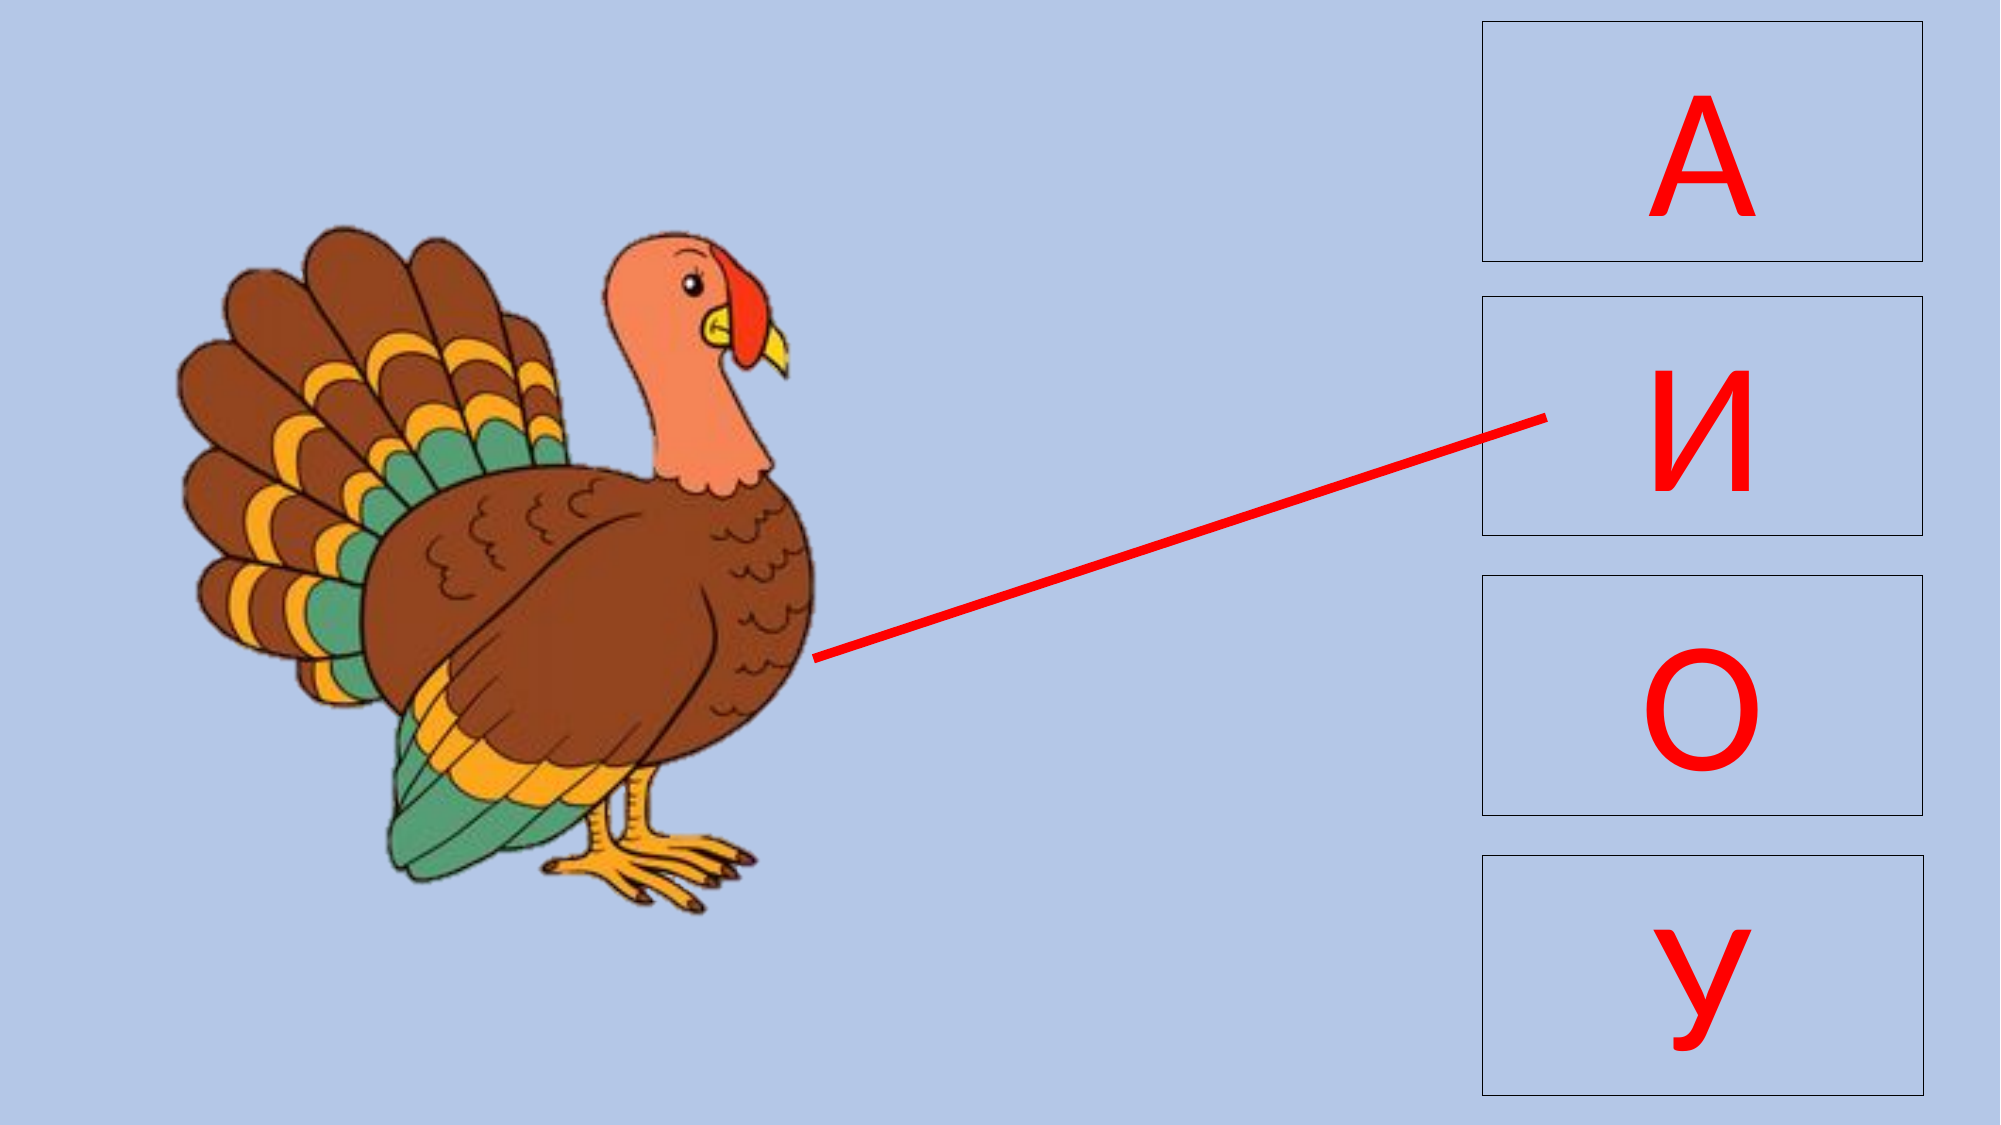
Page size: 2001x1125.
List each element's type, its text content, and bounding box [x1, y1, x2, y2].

text_box И [1482, 296, 1923, 536]
text_box О [1482, 575, 1923, 816]
text_box У [1482, 855, 1924, 1096]
picture [167, 216, 835, 935]
text_box А [1482, 21, 1923, 262]
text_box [813, 417, 1547, 659]
